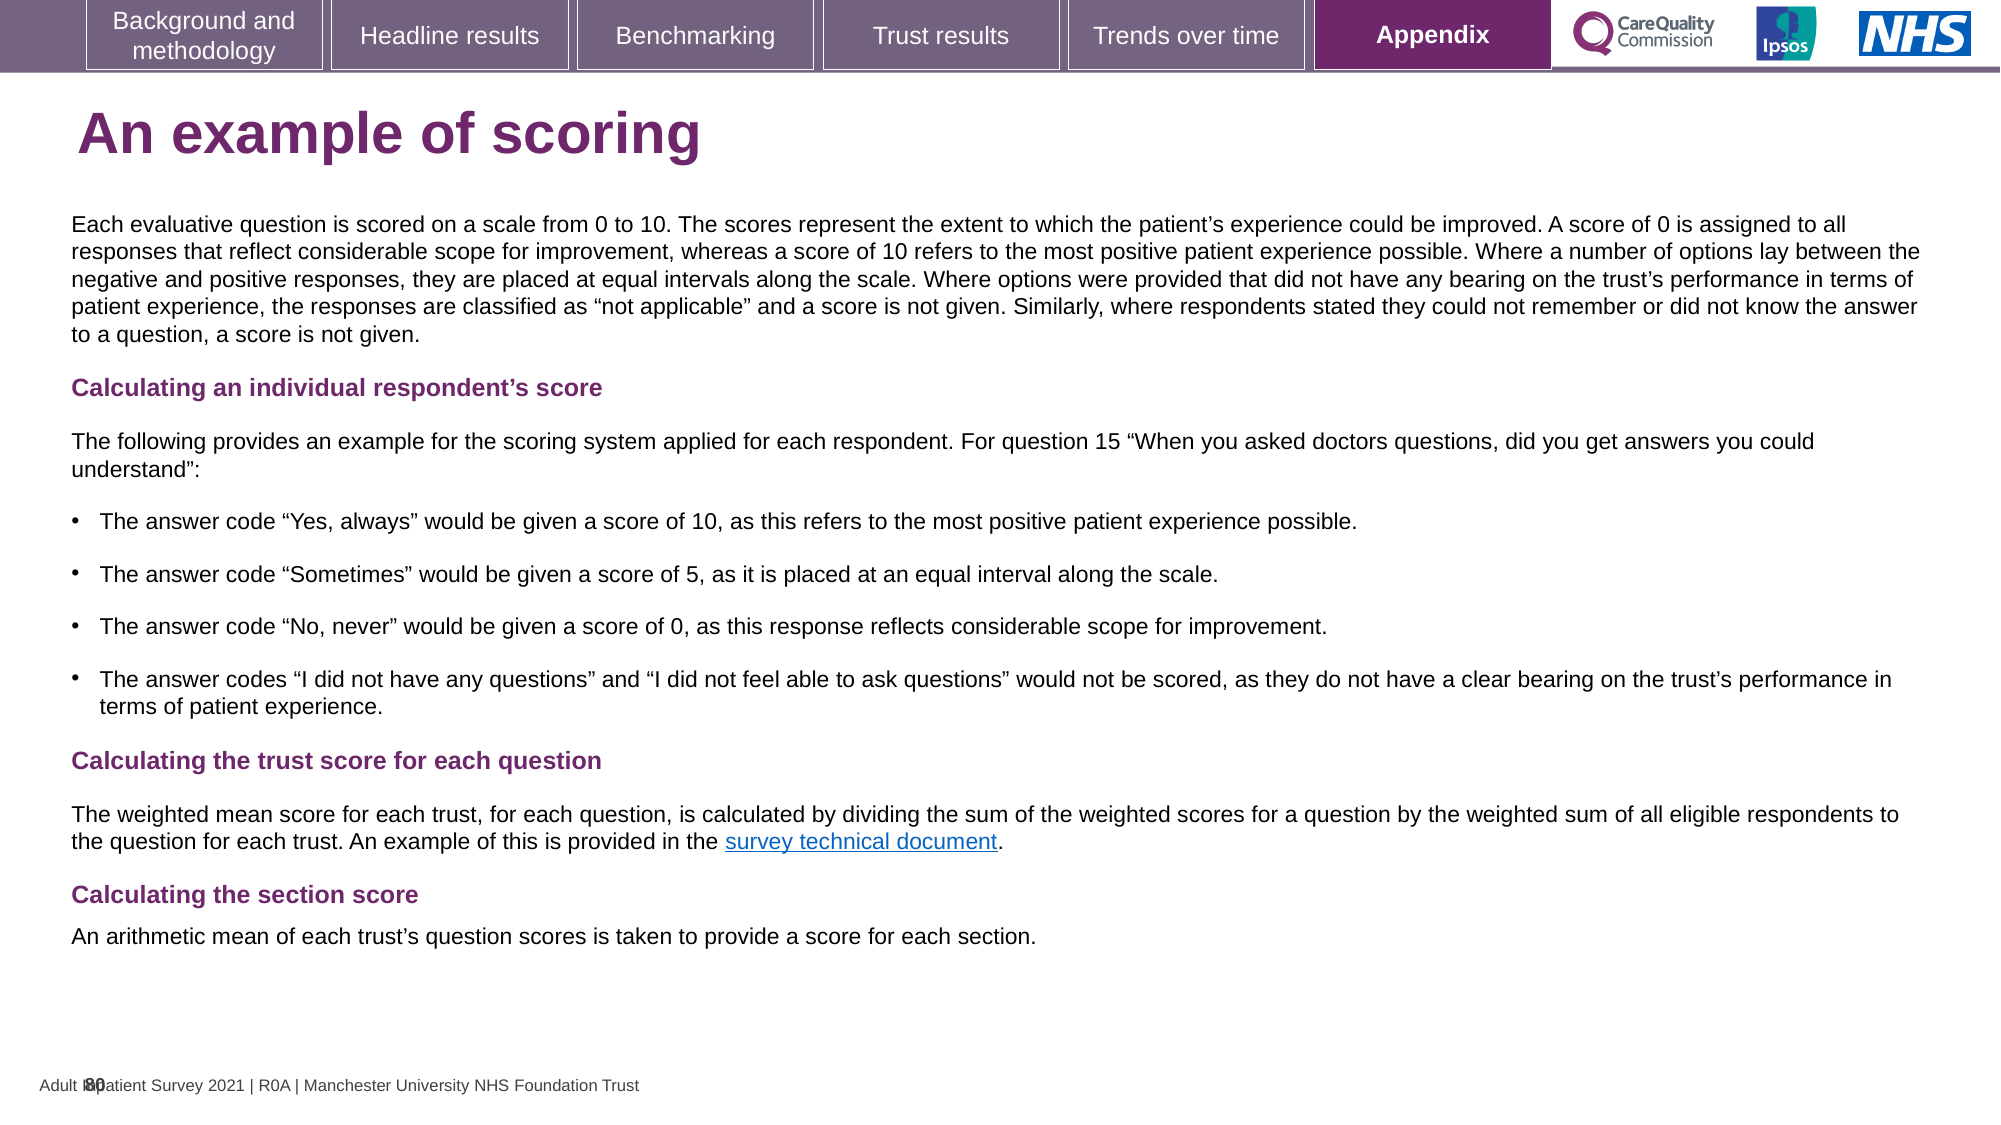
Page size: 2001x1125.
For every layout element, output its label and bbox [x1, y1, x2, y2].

picture [1573, 11, 1715, 56]
picture [1859, 11, 1971, 56]
text_box [56, 201, 1944, 997]
picture [1756, 6, 1817, 61]
text_box [84, 1065, 122, 1125]
title [62, 81, 1936, 189]
